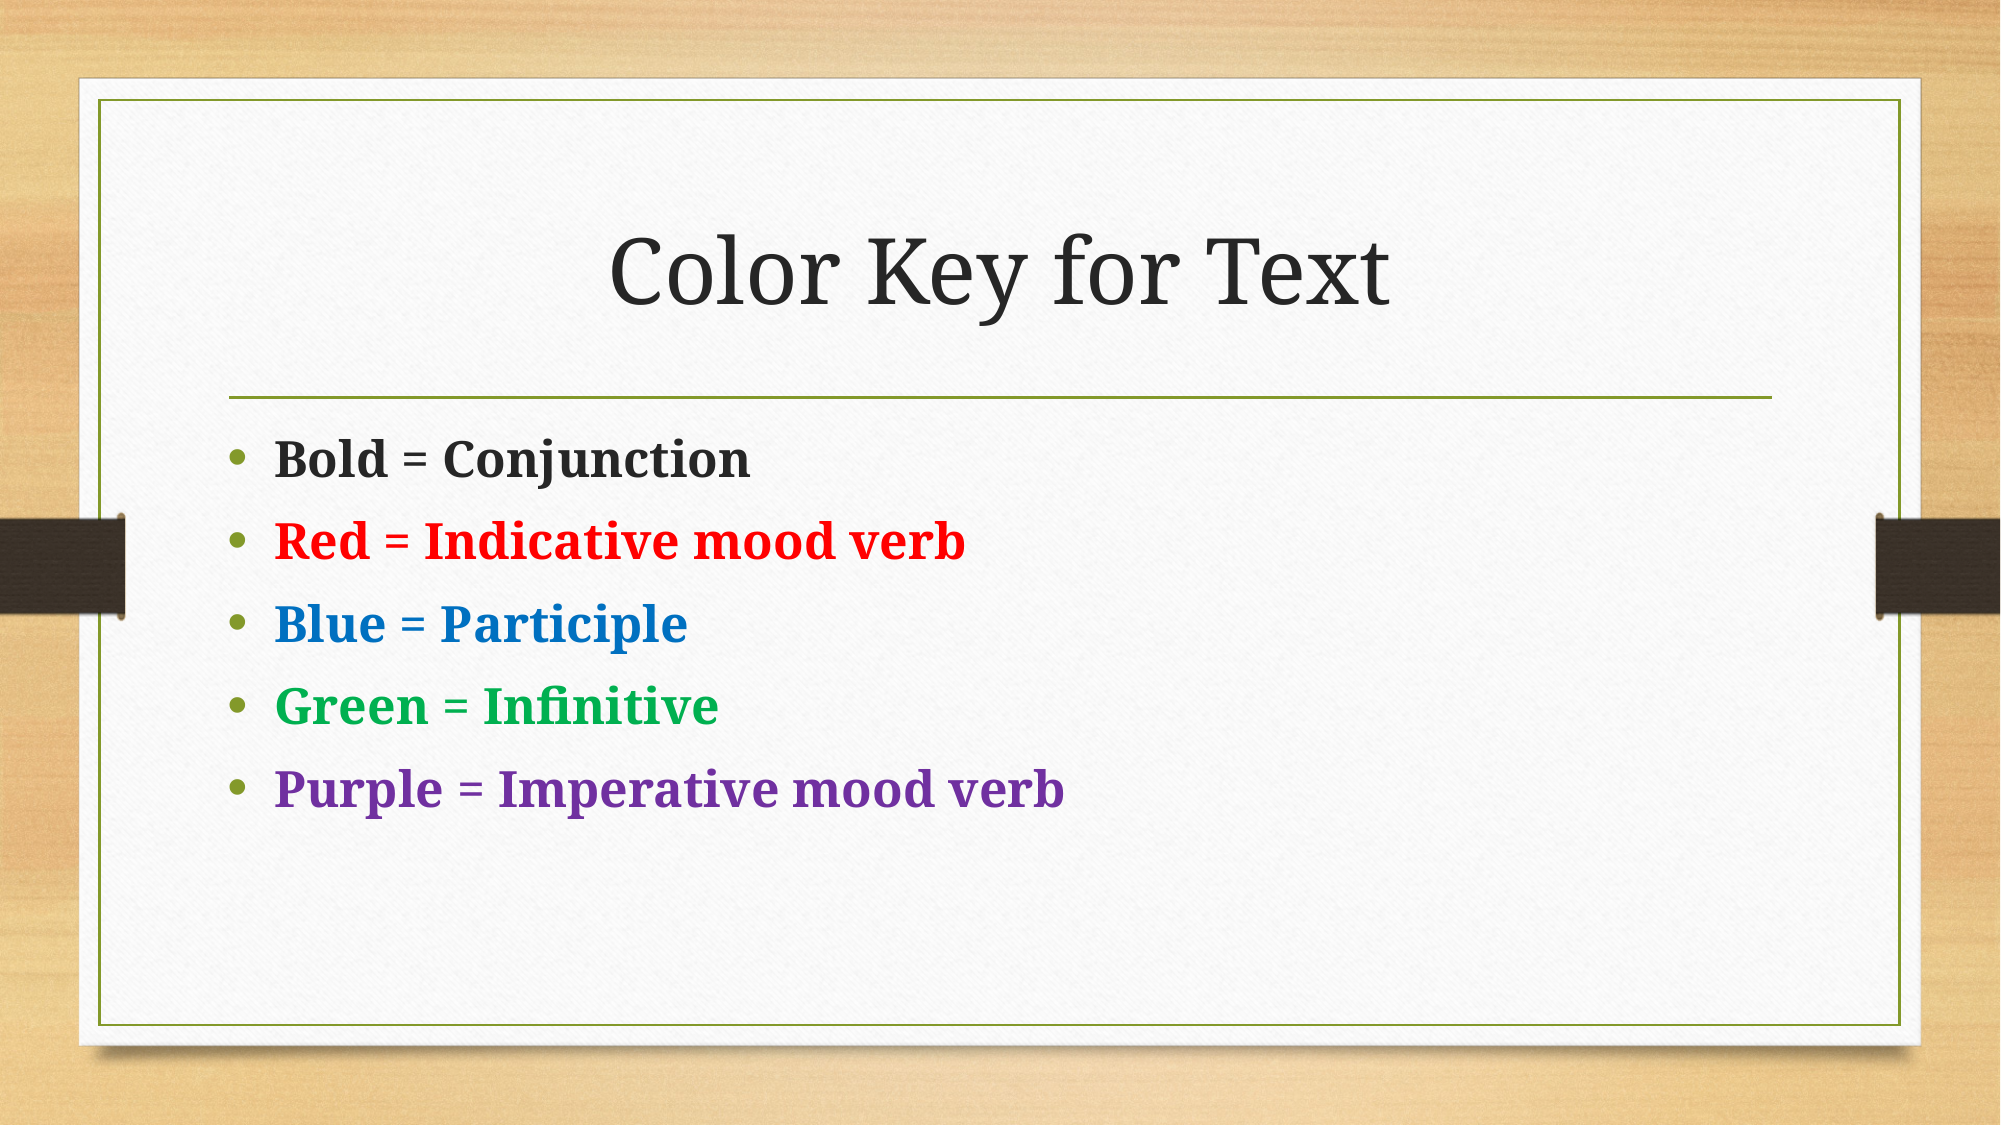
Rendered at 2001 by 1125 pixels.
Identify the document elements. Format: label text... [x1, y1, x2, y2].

picture [0, 0, 2001, 1125]
list Bold = Conjunction Red = Indicative mood verb Blue = Participle Green = Infinitive Purple = Imperative mood verb [212, 419, 1788, 964]
title Color Key for Text [212, 161, 1788, 375]
